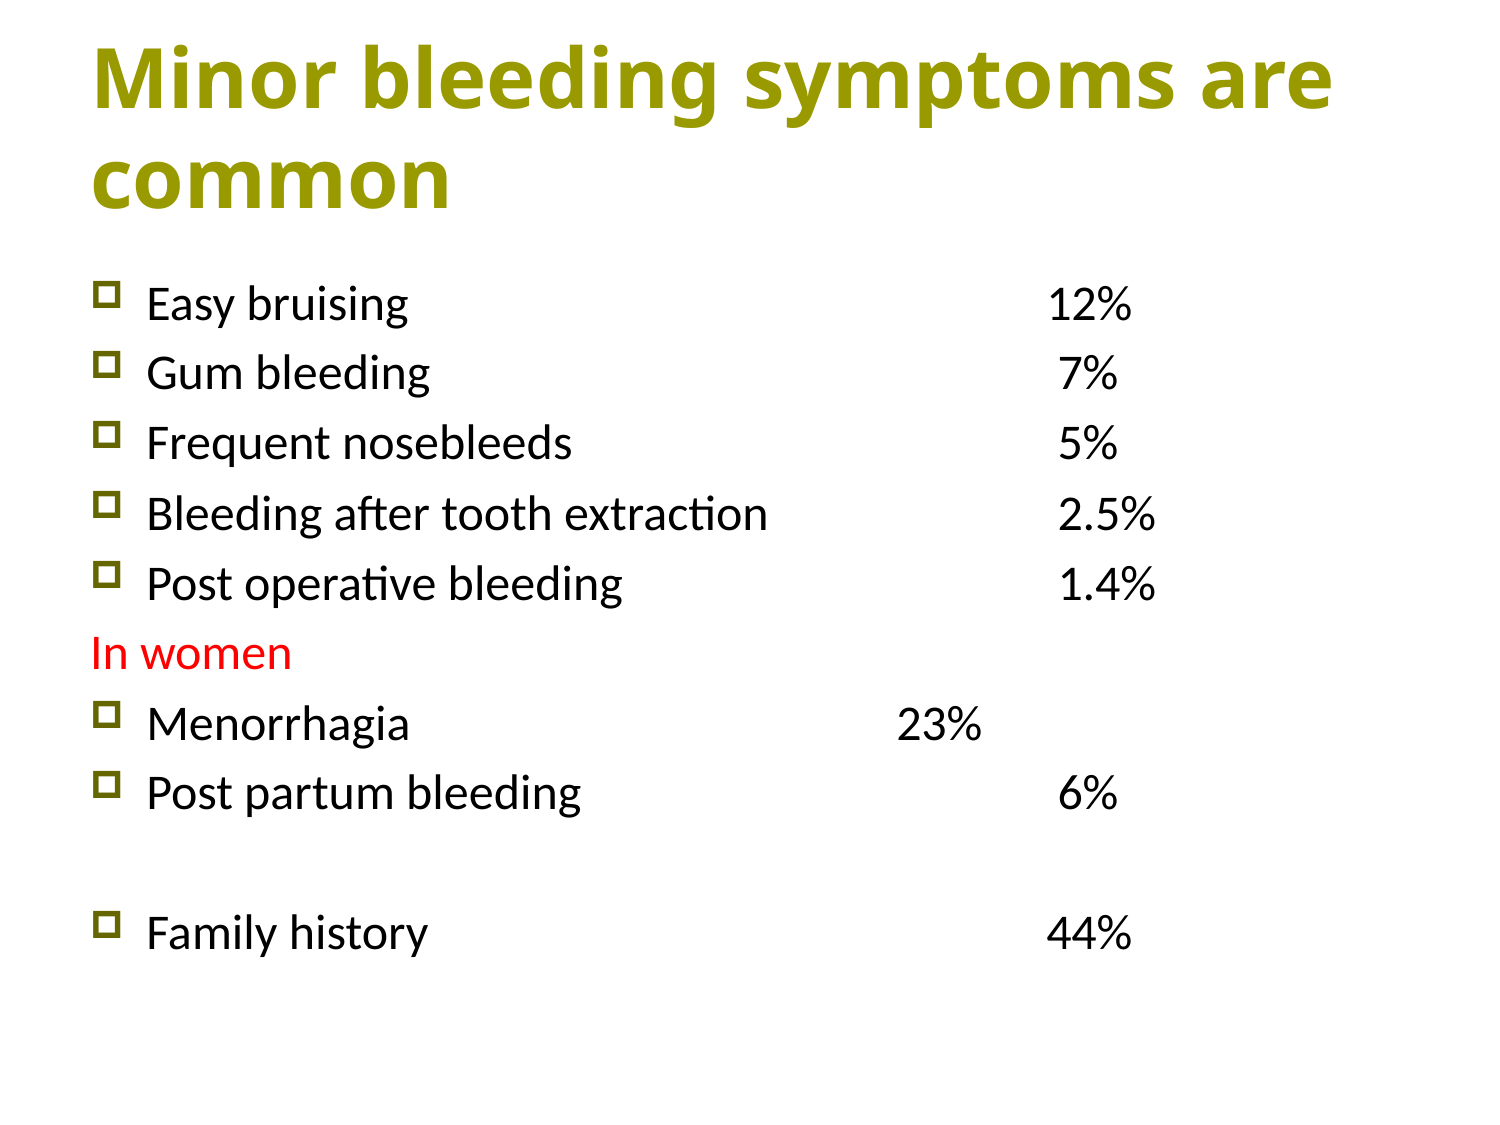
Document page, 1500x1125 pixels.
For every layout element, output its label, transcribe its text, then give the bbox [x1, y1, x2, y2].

title Minor bleeding symptoms are common [74, 45, 1426, 233]
list Easy bruising 12% Gum bleeding 7% Frequent nosebleeds 5% Bleeding after tooth extraction 2.5% Post operative bleeding 1.4% In women Menorrhagia 23% Post partum bleeding 6% Family history 44% [74, 262, 1426, 1006]
